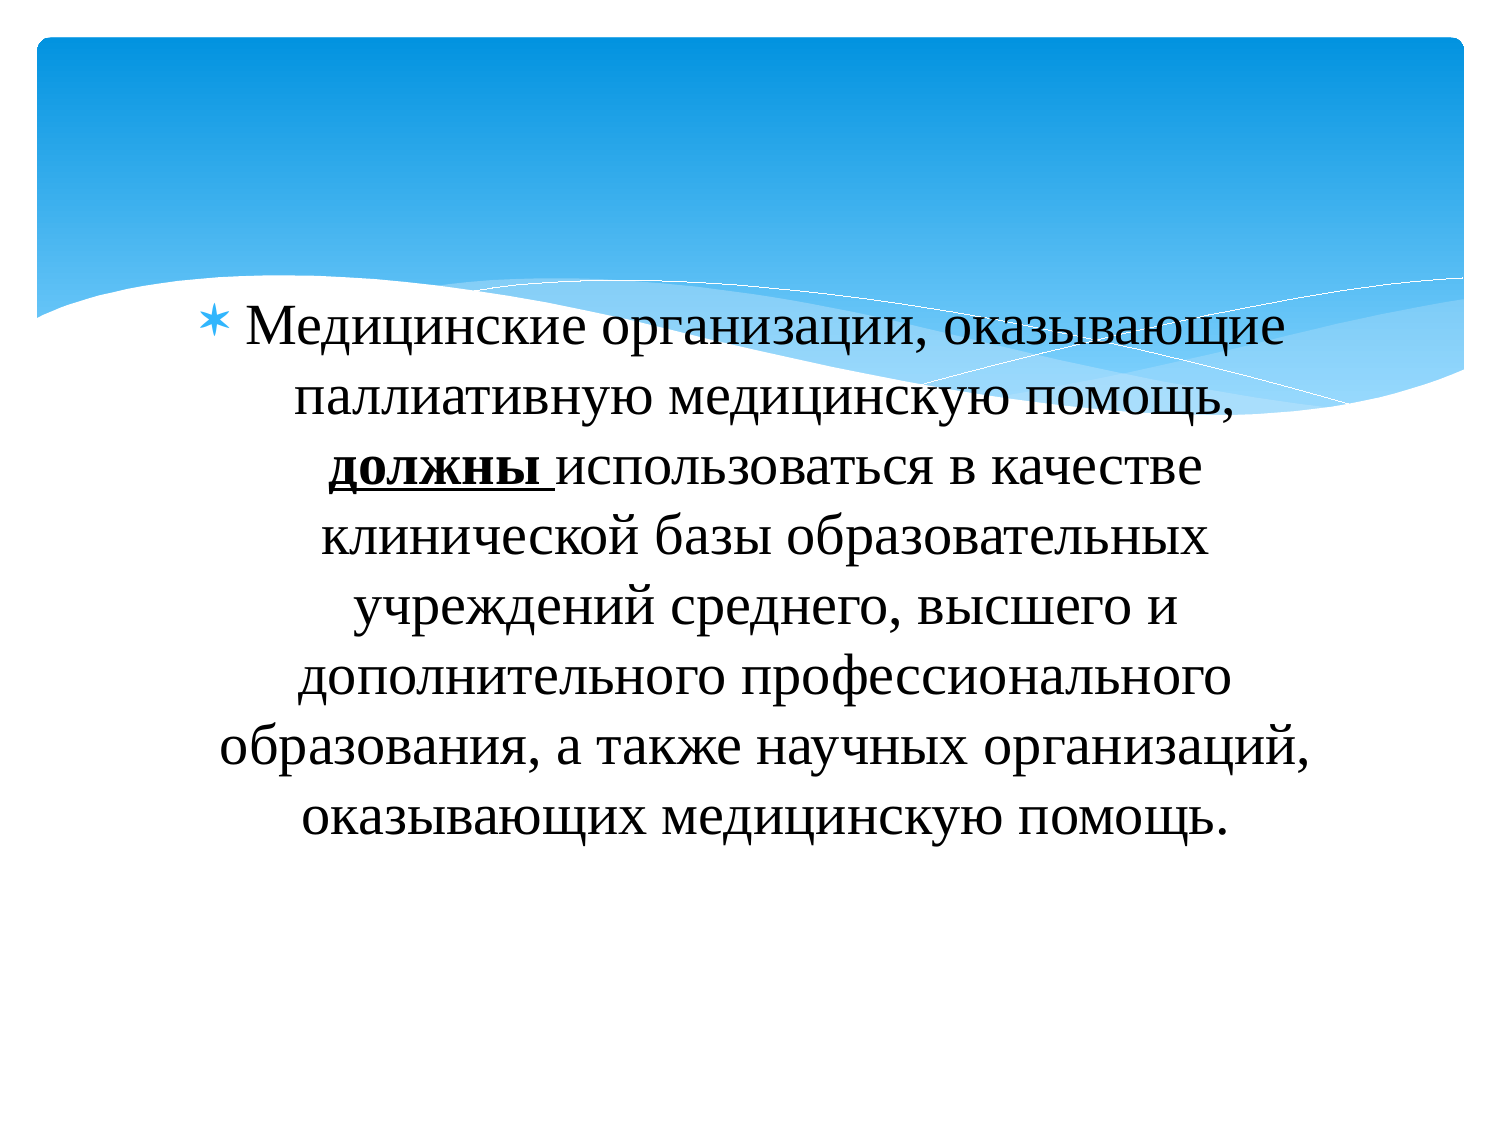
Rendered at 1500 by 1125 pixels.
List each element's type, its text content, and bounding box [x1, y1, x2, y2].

list Медицинские организации, оказывающие паллиативную медицинскую помощь, должны использоваться в качестве клинической базы образовательных учреждений среднего, высшего и дополнительного профессионального образования, а также научных организаций, оказывающих медицинскую помощь. [135, 278, 1352, 941]
